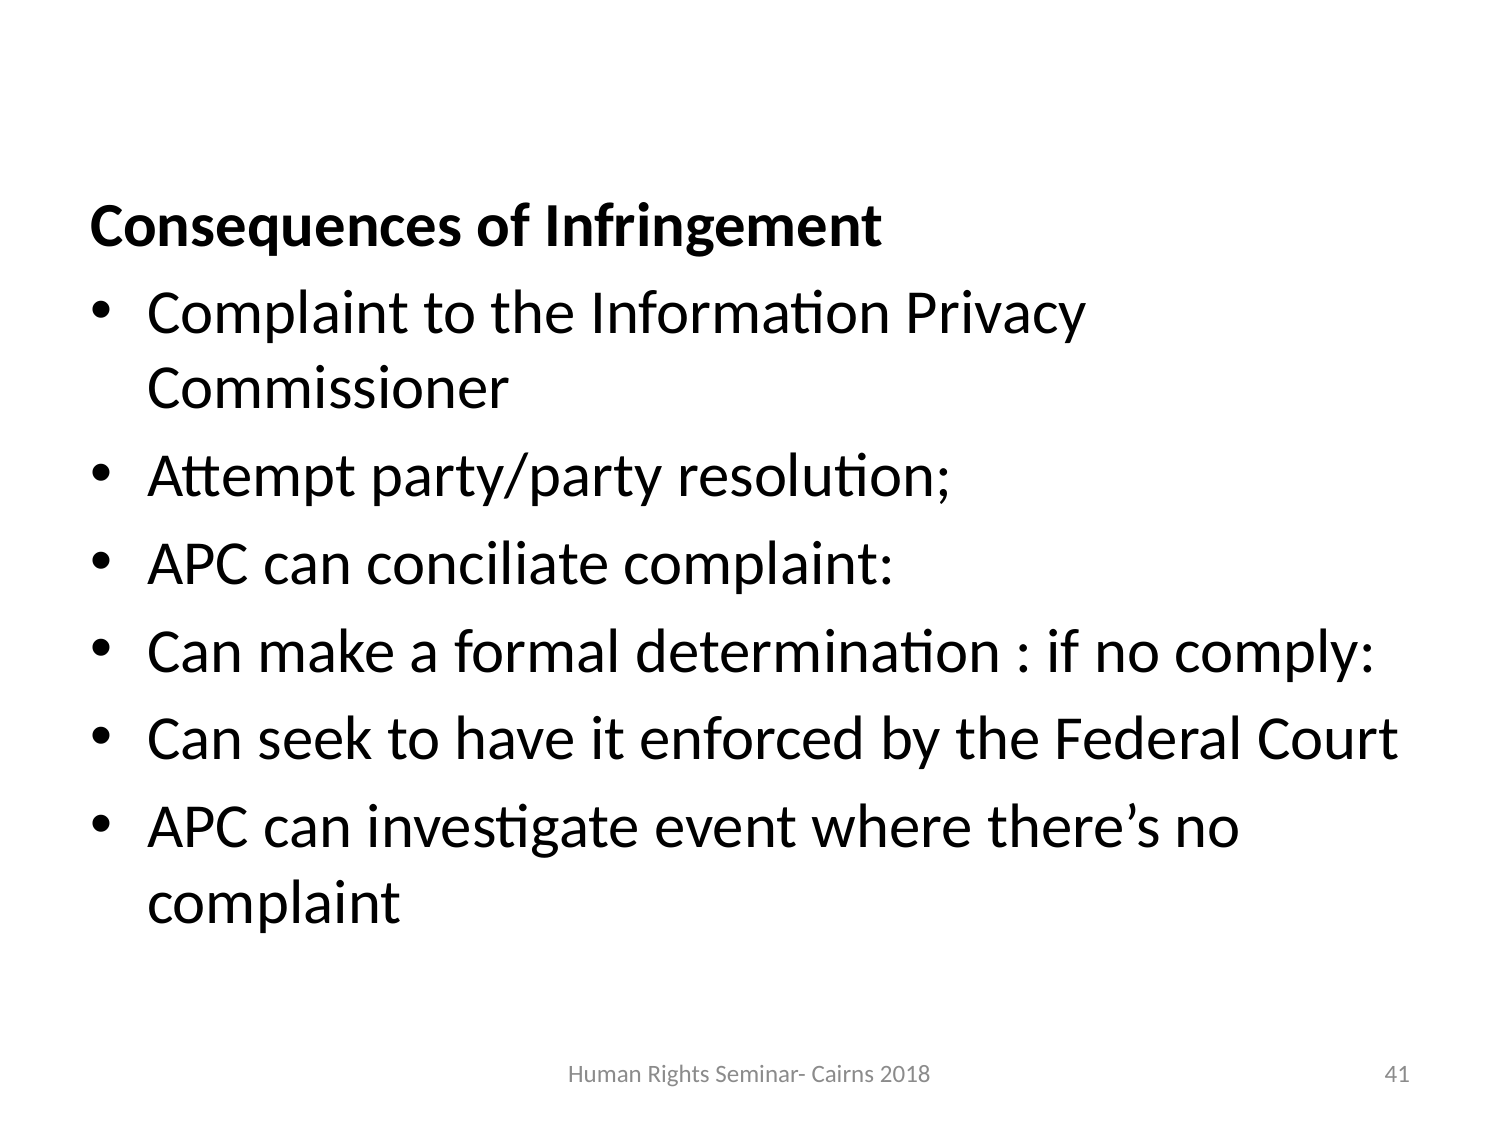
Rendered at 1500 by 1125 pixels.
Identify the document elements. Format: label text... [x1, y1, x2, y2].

slide_number 41 [1074, 1042, 1425, 1103]
footer Human Rights Seminar- Cairns 2018 [512, 1042, 988, 1103]
list Consequences of Infringement Complaint to the Information Privacy Commissioner Attempt party/party resolution; APC can conciliate complaint: Can make a formal determination : if no comply: Can seek to have it enforced by the Federal Court APC can investigate event where there’s no complaint [75, 175, 1425, 1005]
